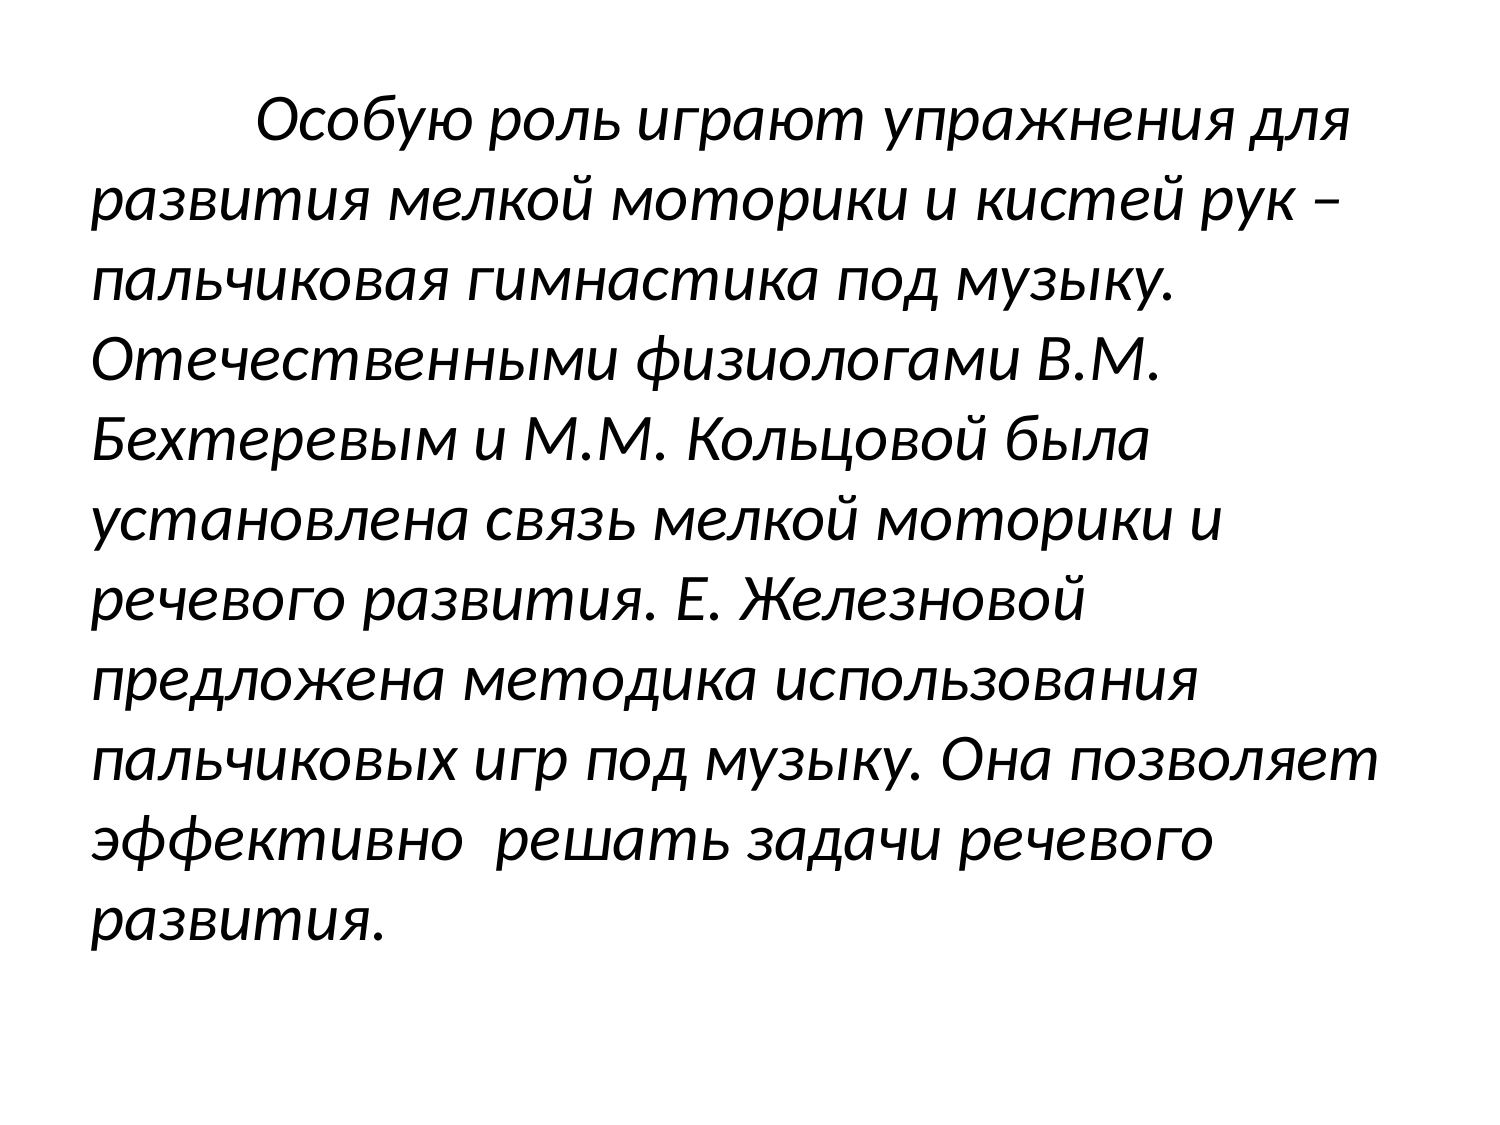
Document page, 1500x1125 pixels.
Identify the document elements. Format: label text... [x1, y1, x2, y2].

list Особую роль играют упражнения для развития мелкой моторики и кистей рук – пальчиковая гимнастика под музыку. Отечественными физиологами В.М. Бехтеревым и М.М. Кольцовой была установлена связь мелкой моторики и речевого развития. Е. Железновой предложена методика использования пальчиковых игр под музыку. Она позволяет эффективно решать задачи речевого развития. [75, 66, 1425, 1005]
